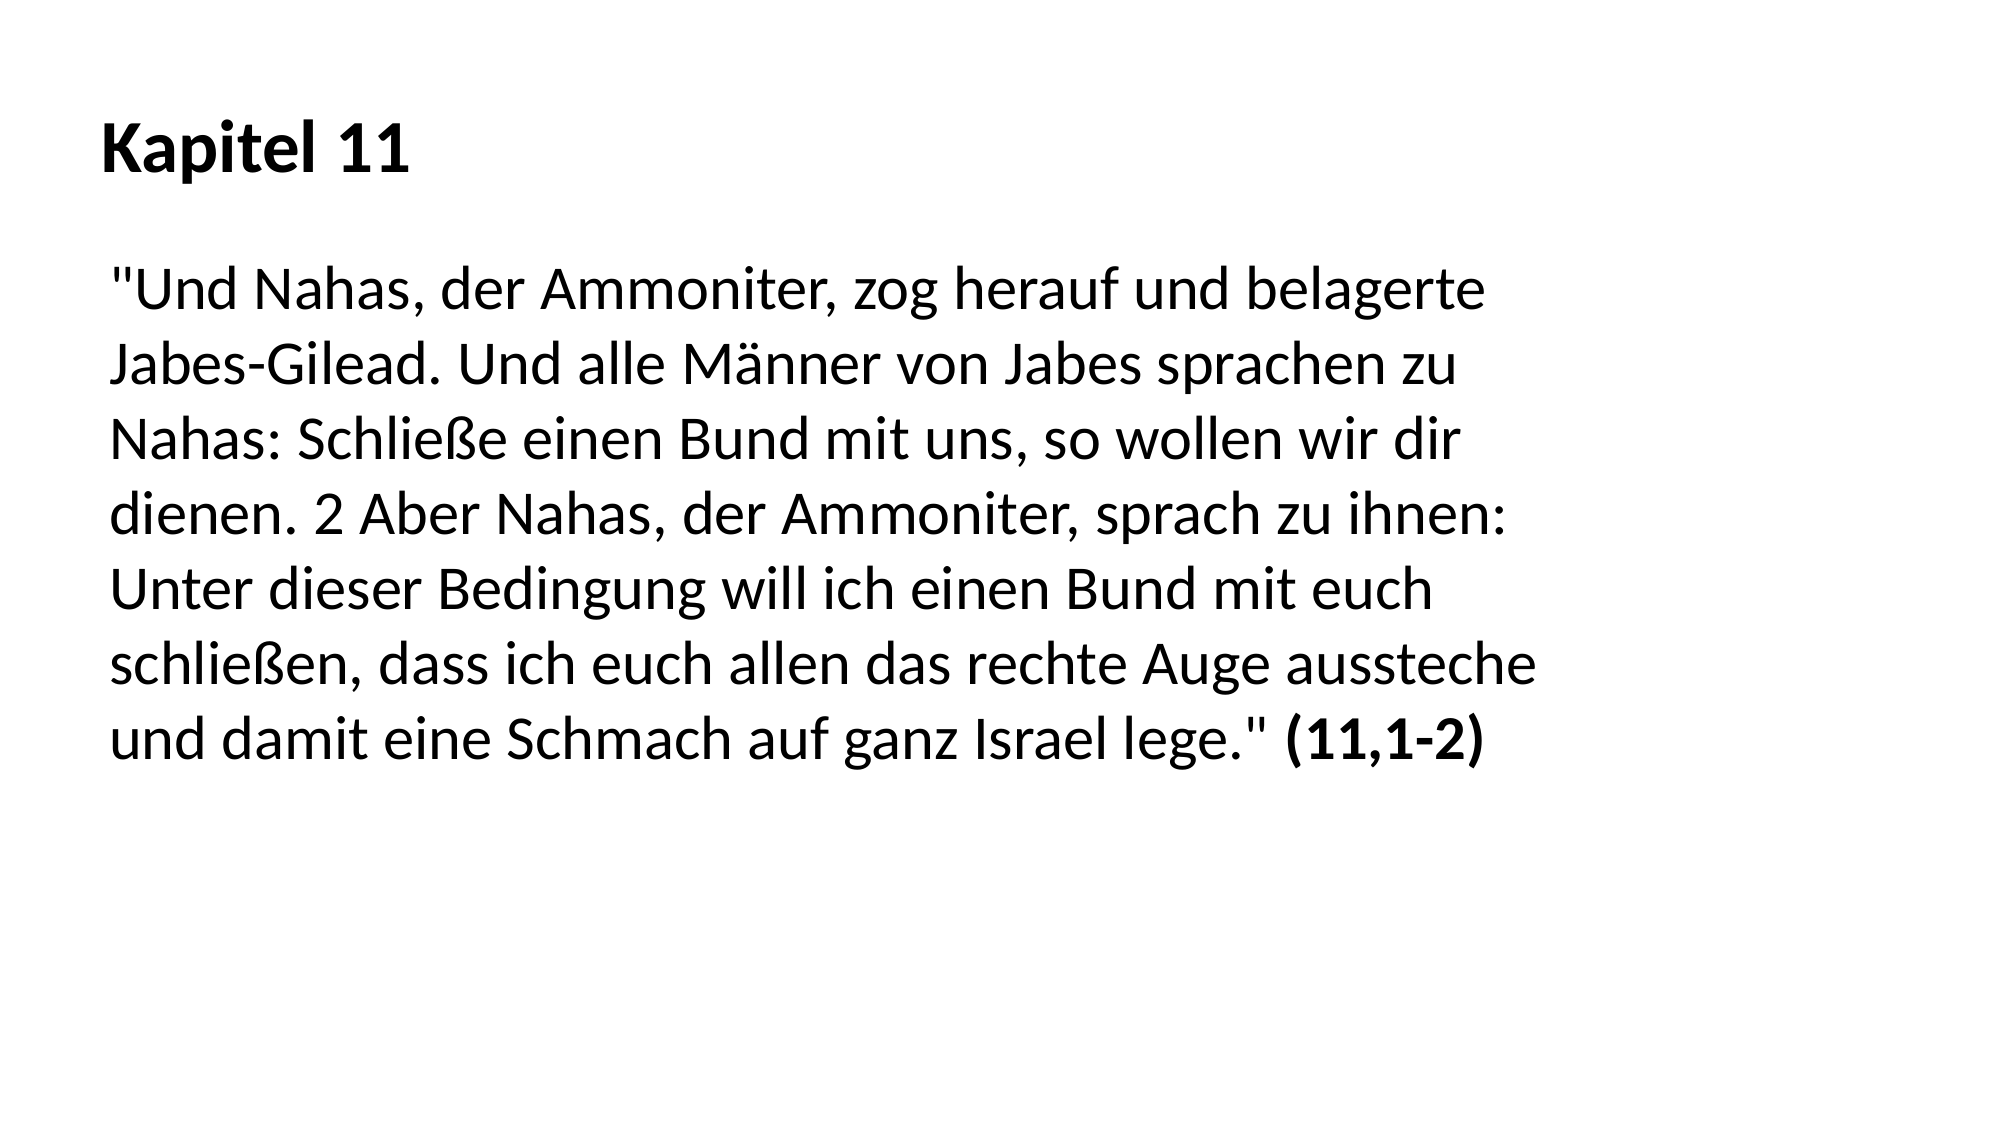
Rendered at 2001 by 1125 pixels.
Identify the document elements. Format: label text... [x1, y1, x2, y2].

text_box Kapitel 11 [86, 89, 427, 195]
text_box "Und Nahas, der Ammoniter, zog herauf und belagerte Jabes-Gilead. Und alle Männer von Jabes sprachen zu Nahas: Schließe einen Bund mit uns, so wollen wir dir dienen. 2 Aber Nahas, der Ammoniter, sprach zu ihnen: Unter dieser Bedingung will ich einen Bund mit euch schließen, dass ich euch allen das rechte Auge aussteche und damit eine Schmach auf ganz Israel lege." (11,1-2) [94, 240, 1570, 780]
